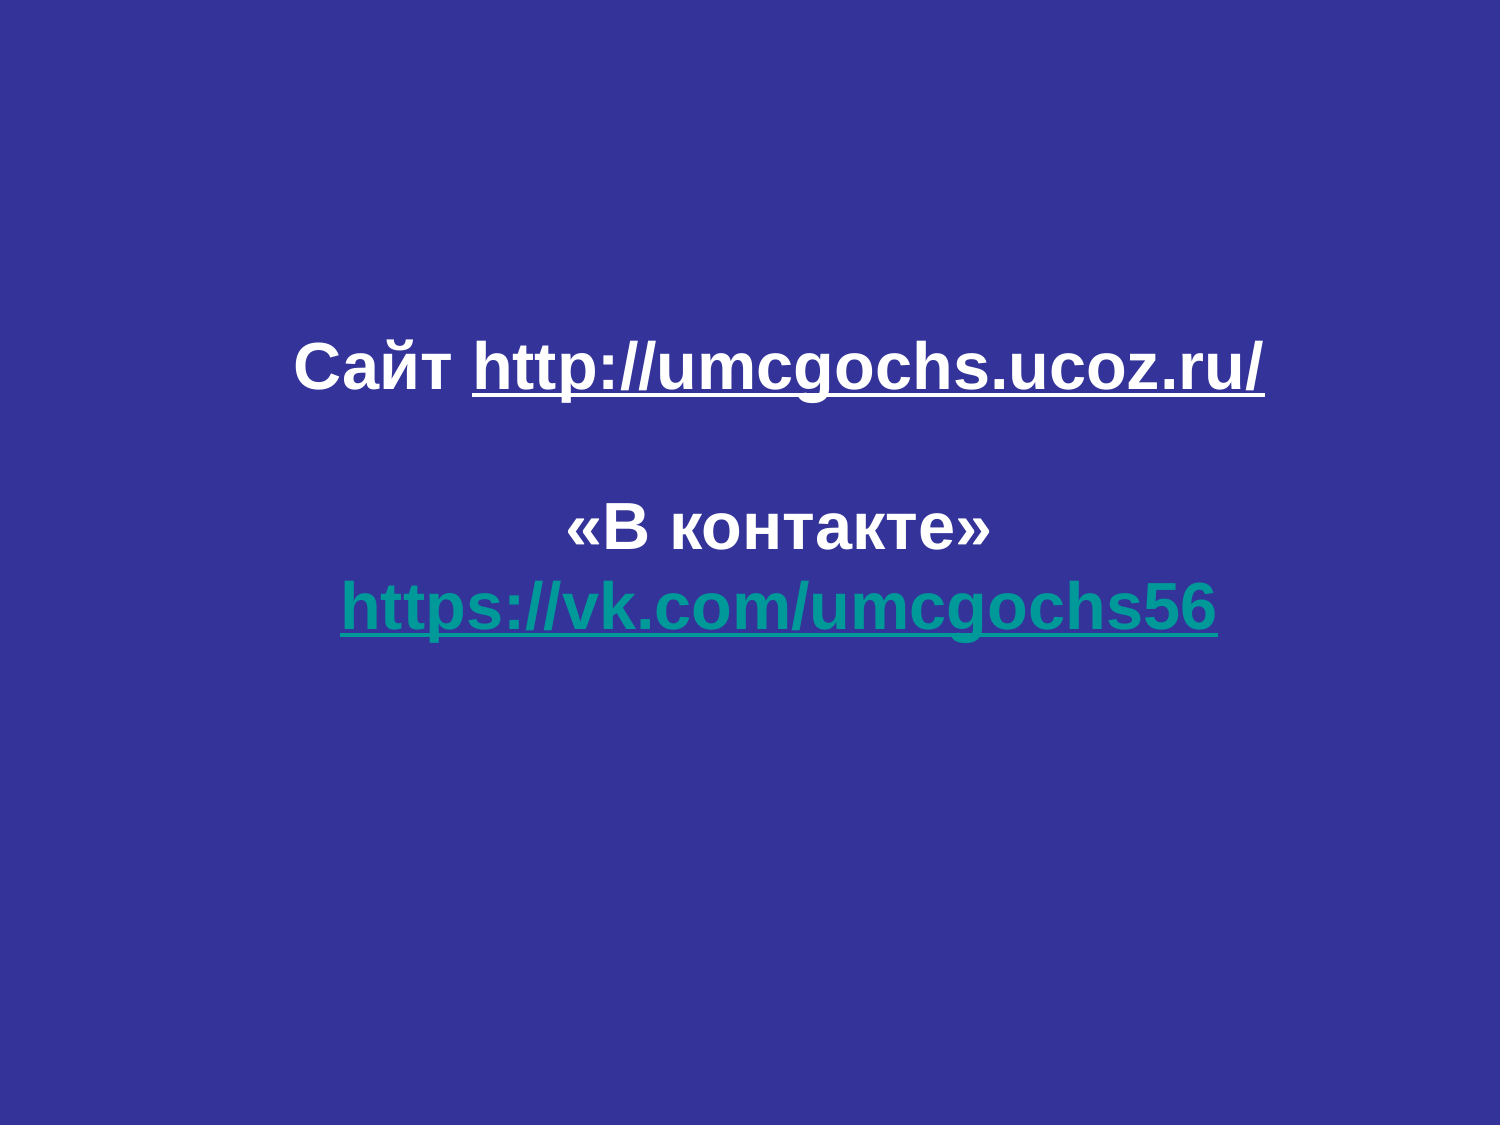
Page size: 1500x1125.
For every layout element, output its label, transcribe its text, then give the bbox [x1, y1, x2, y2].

title Сайт http://umcgochs.ucoz.ru/ «В контакте» https://vk.com/umcgochs56 [105, 70, 1454, 1055]
